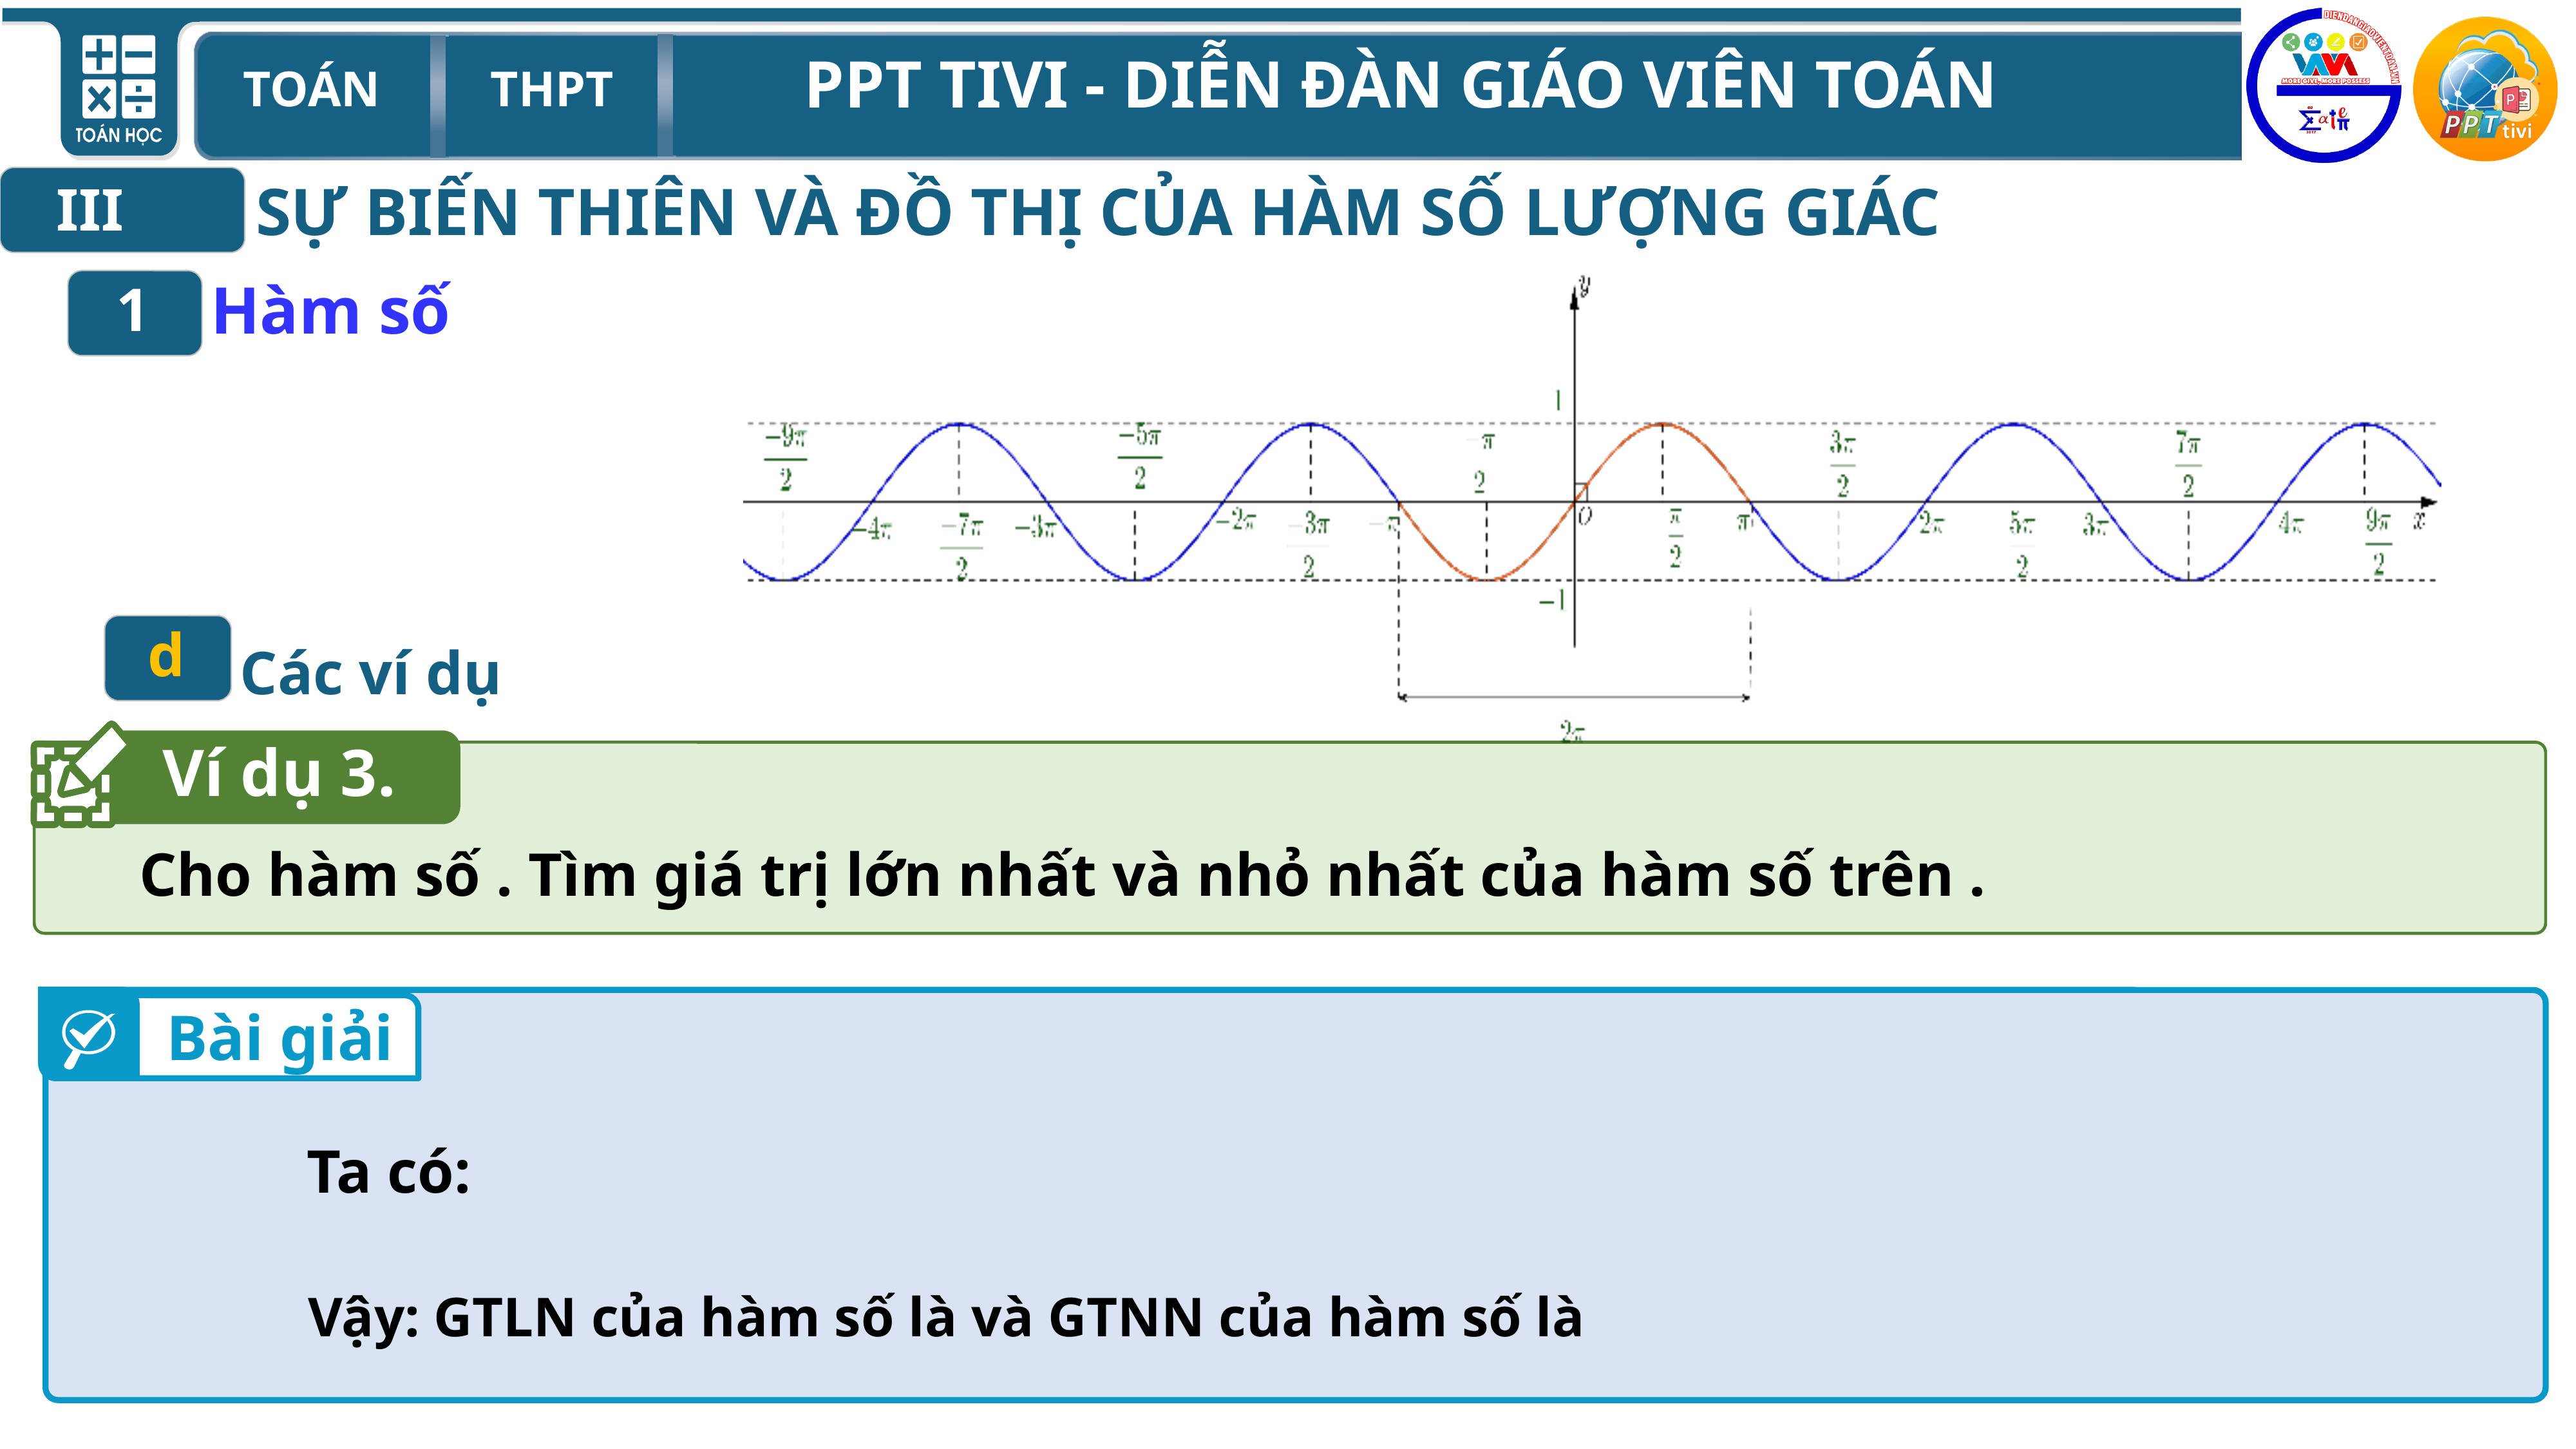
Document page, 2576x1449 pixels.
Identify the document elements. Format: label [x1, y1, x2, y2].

picture [743, 248, 2441, 779]
picture [2246, 8, 2401, 163]
picture [2412, 16, 2558, 162]
picture [2, 22, 2242, 160]
text_box [68, 264, 743, 356]
text_box [41, 989, 2546, 1401]
text_box [0, 166, 2472, 254]
text_box [30, 720, 2546, 934]
text_box [104, 595, 743, 701]
